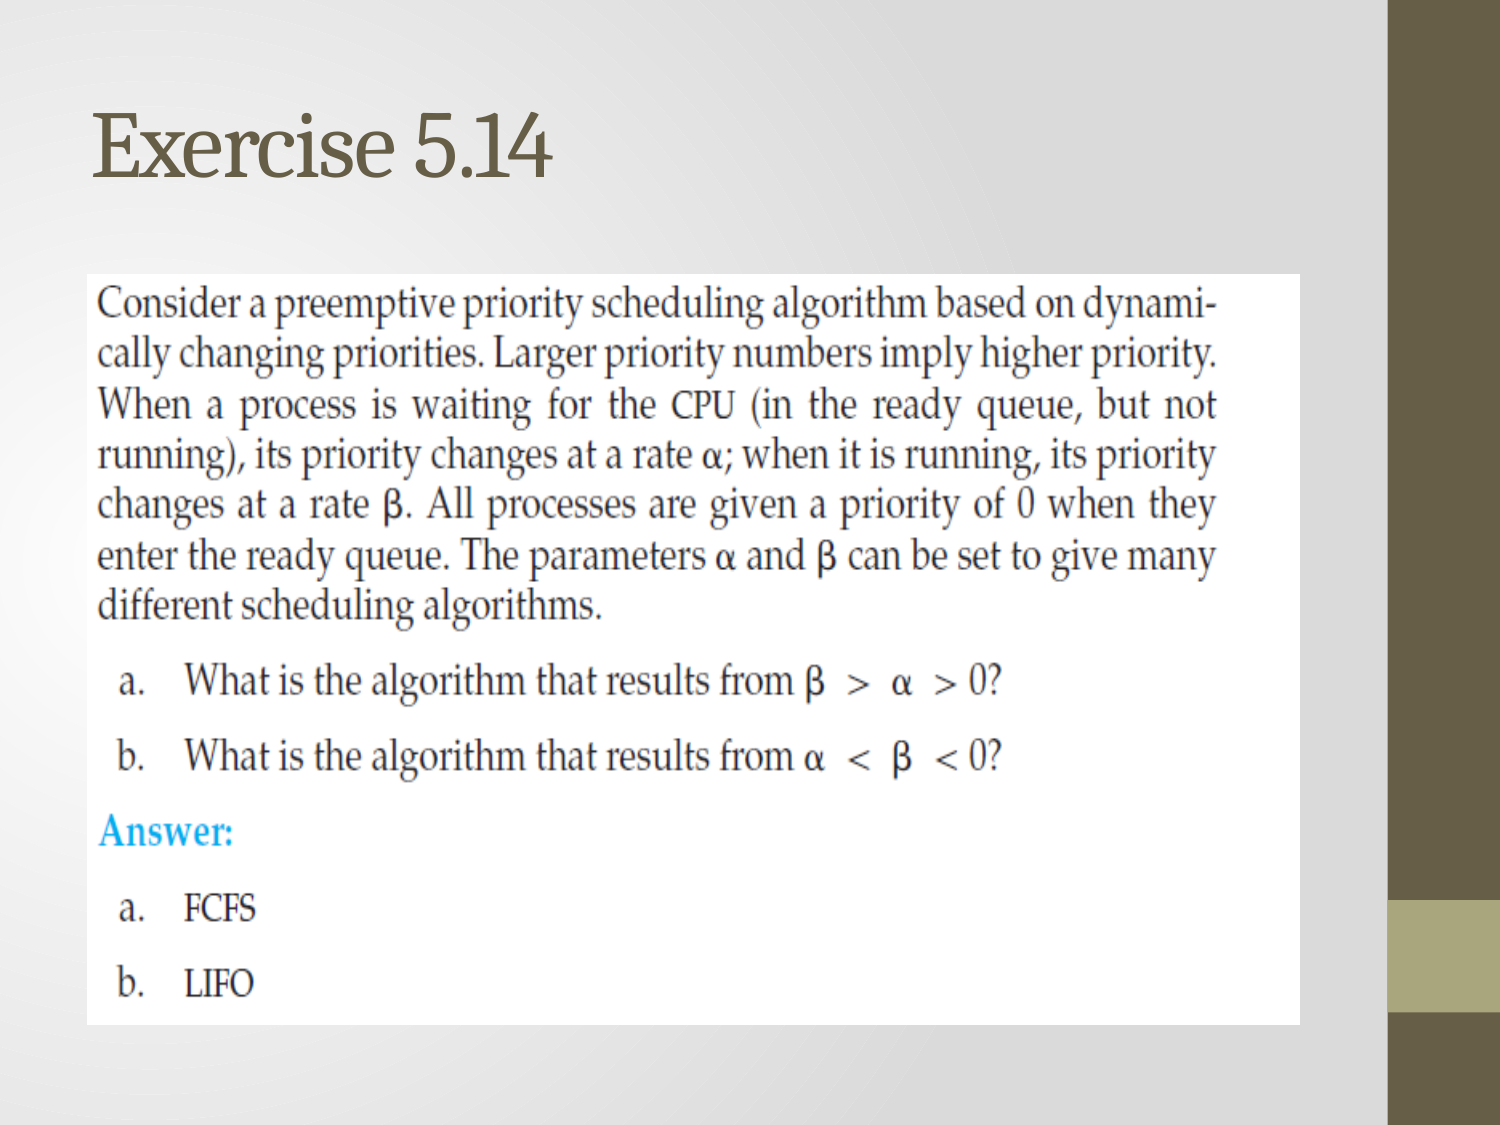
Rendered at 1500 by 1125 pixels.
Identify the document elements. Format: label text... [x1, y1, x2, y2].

title Exercise 5.14 [75, 45, 1325, 233]
picture [86, 274, 1301, 1026]
